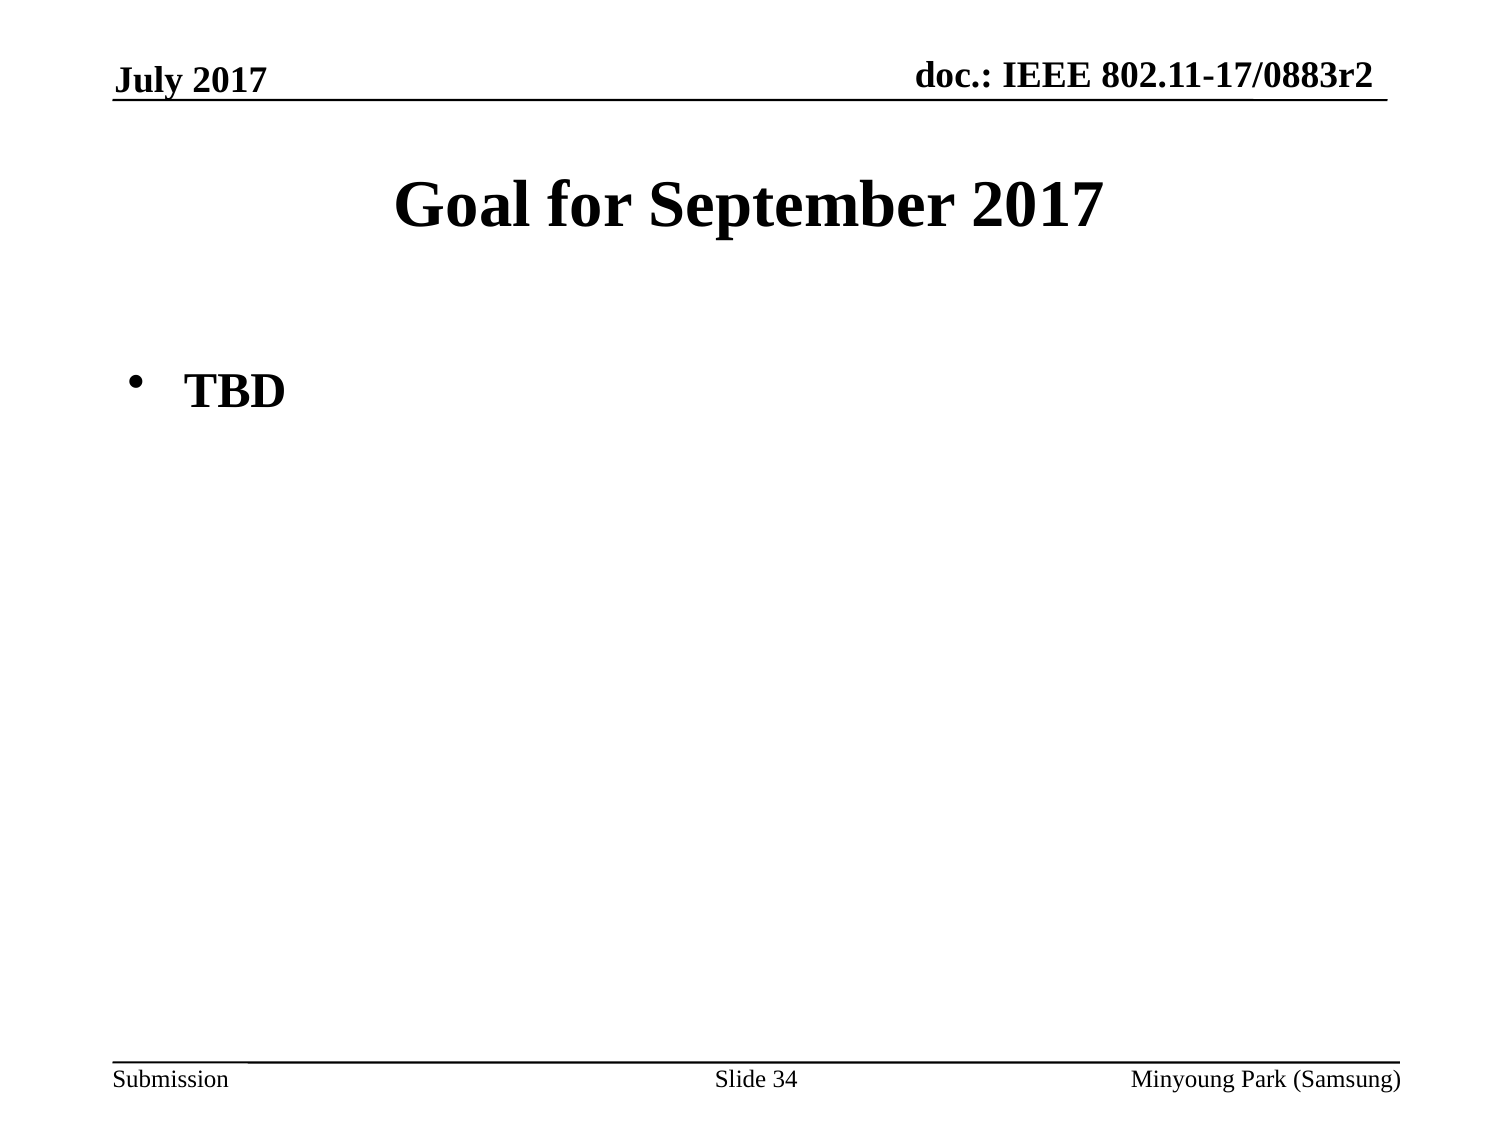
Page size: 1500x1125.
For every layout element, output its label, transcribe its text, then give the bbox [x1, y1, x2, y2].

title Goal for September 2017 [112, 112, 1388, 288]
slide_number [114, 54, 374, 101]
footer Minyoung Park (Samsung) [949, 1061, 1402, 1093]
list TBD [112, 350, 1425, 1025]
slide_number Slide 34 [712, 1061, 800, 1093]
